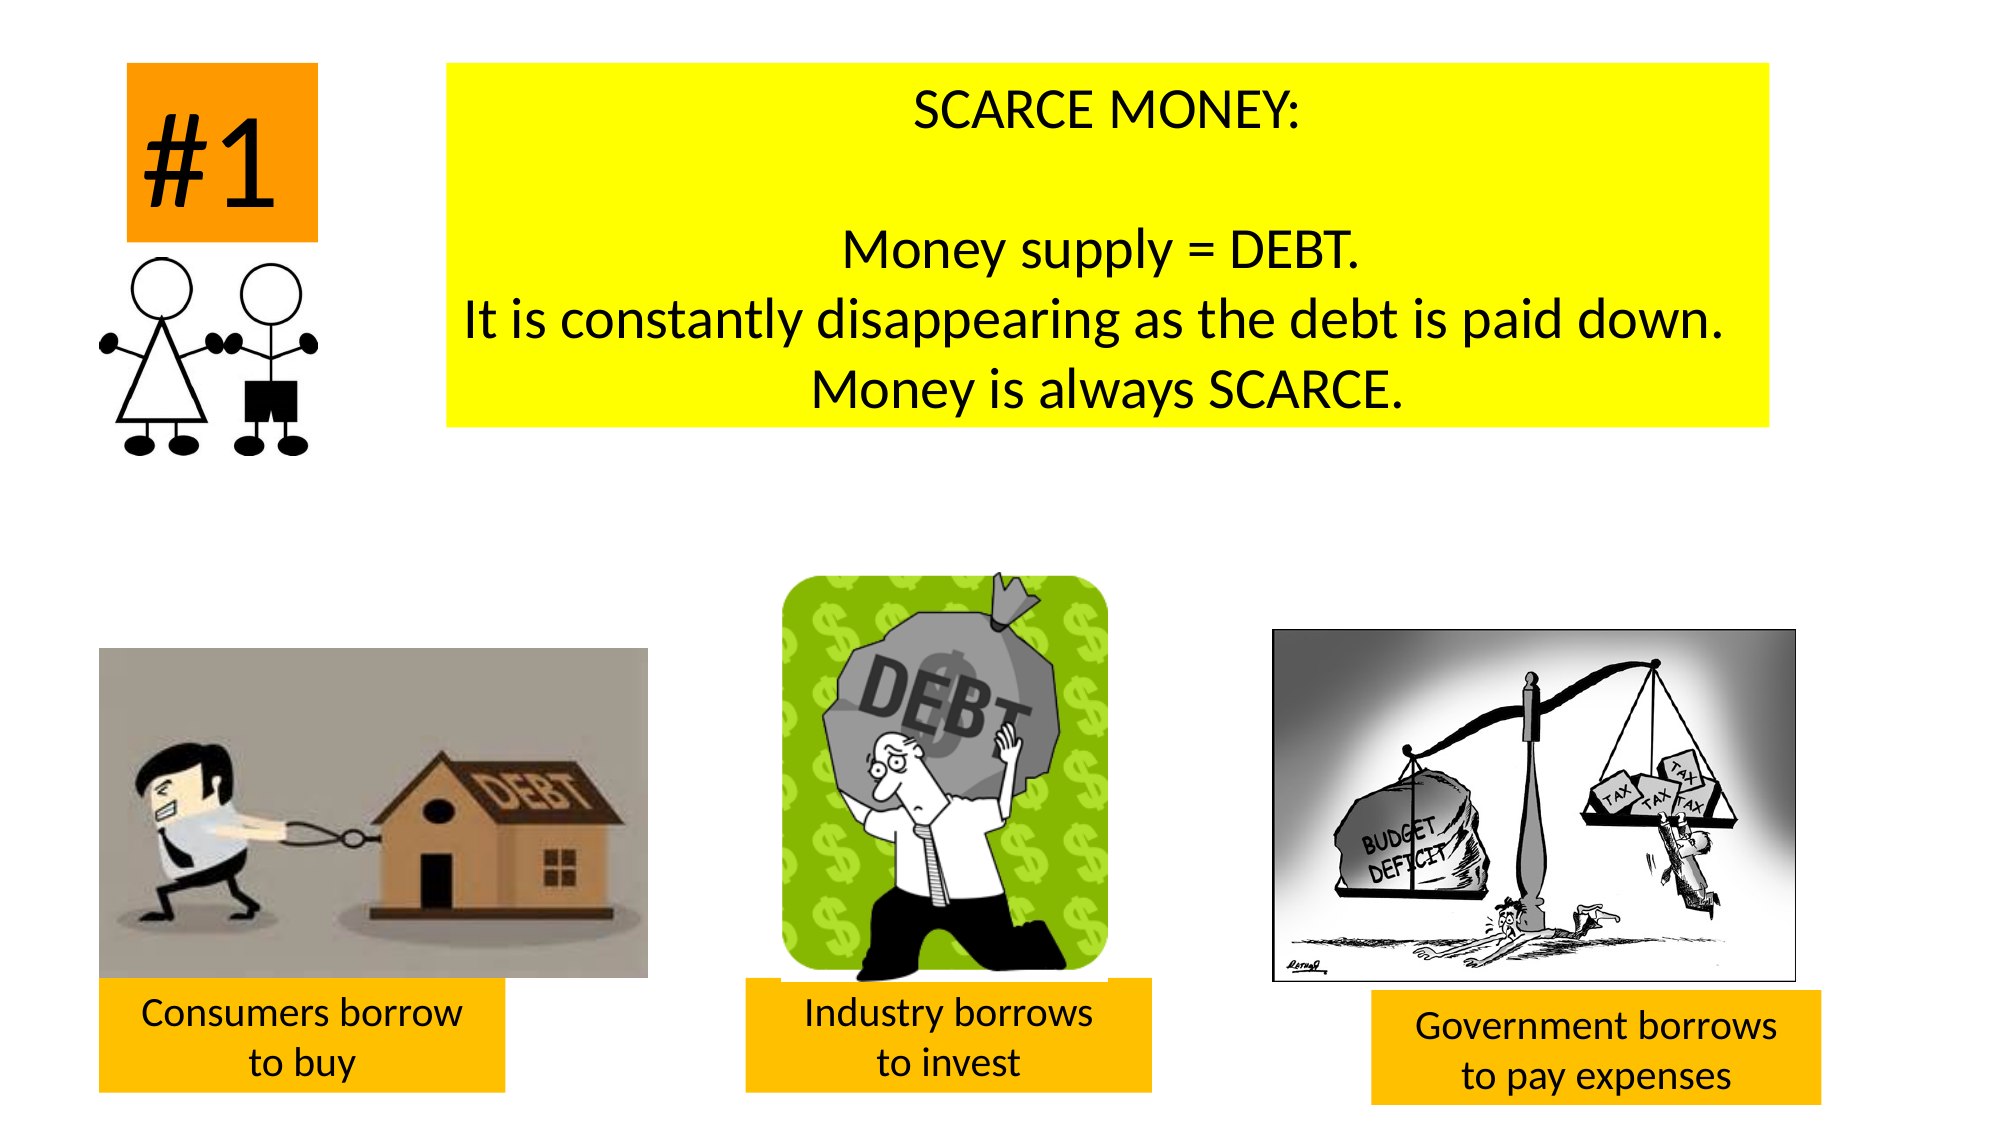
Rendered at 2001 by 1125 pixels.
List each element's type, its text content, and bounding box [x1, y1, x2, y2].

picture [99, 648, 648, 978]
text_box Consumers borrow to buy [99, 978, 506, 1093]
text_box Industry borrows to invest [745, 977, 1152, 1093]
picture [99, 257, 318, 456]
text_box SCARCE MONEY: Money supply = DEBT. It is constantly disappearing as the debt is paid down. Money is always SCARCE. [446, 62, 1770, 428]
text_box #1 [126, 62, 318, 243]
picture [1272, 629, 1797, 982]
text_box Government borrows to pay expenses [1371, 990, 1822, 1105]
picture [780, 572, 1108, 983]
